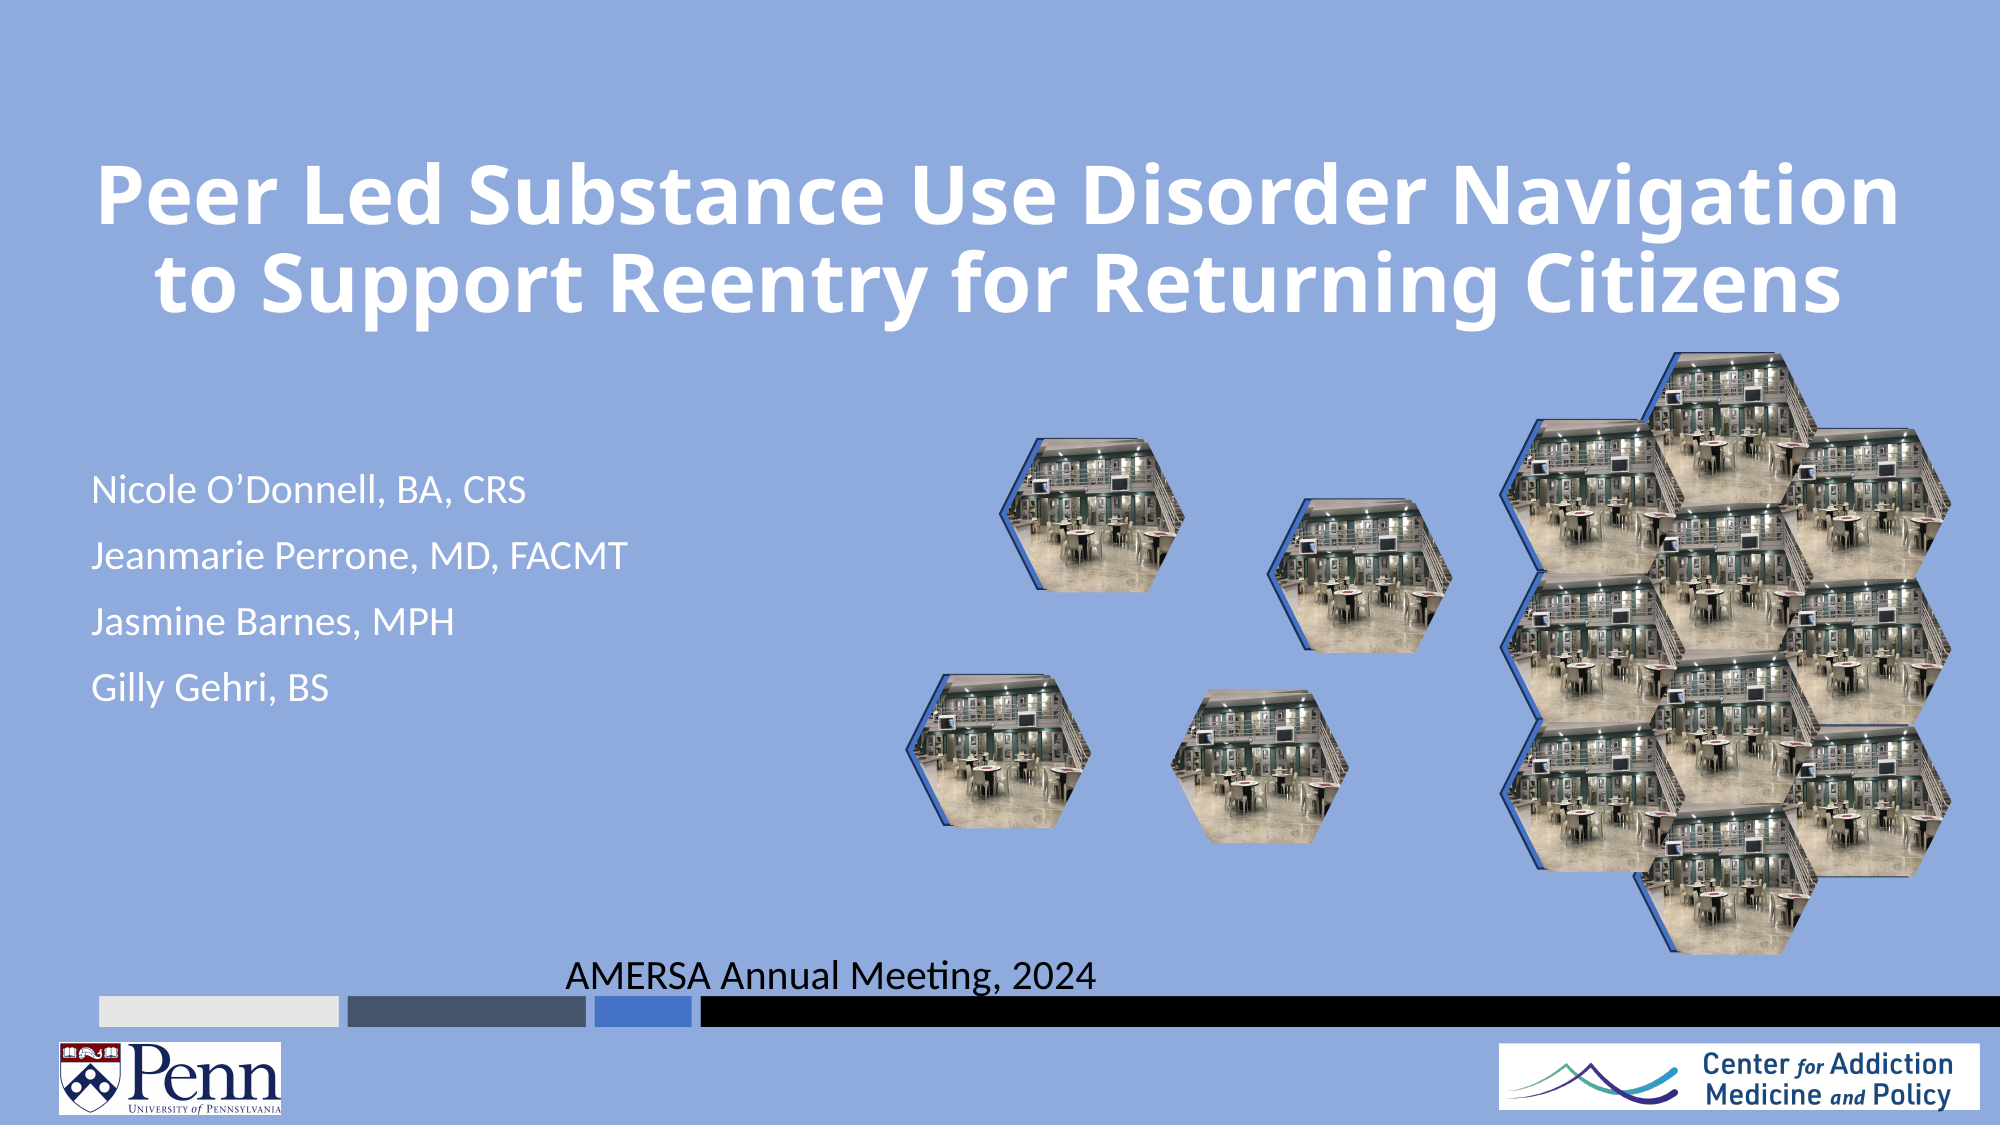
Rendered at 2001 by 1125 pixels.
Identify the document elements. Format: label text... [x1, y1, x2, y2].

text_box AMERSA Annual Meeting, 2024 [550, 940, 1646, 1006]
text_box [905, 736, 912, 764]
picture [1505, 1051, 1953, 1112]
picture [59, 1042, 281, 1115]
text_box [912, 353, 1952, 955]
title Peer Led Substance Use Disorder Navigation to Support Reentry for Returning Citizens [76, 65, 1924, 338]
subtitle Nicole O’Donnell, BA, CRS Jeanmarie Perrone, MD, FACMT Jasmine Barnes, MPH Gilly Gehri, BS [76, 460, 655, 750]
